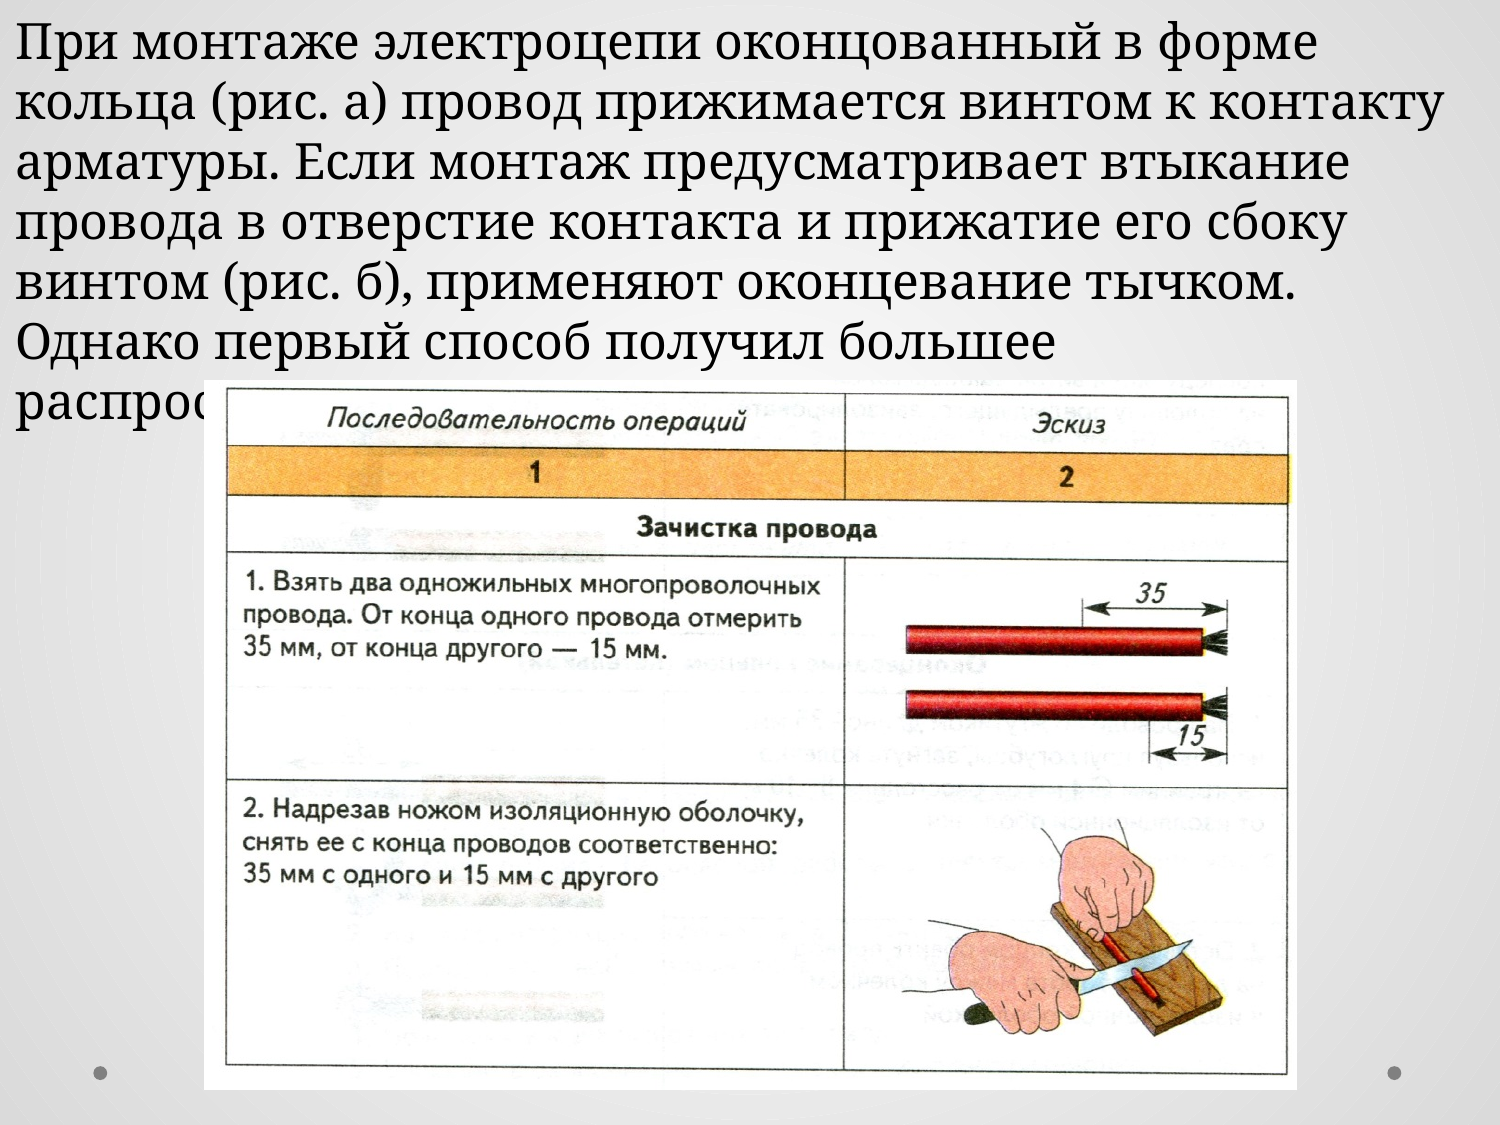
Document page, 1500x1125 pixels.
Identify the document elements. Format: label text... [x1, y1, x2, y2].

text_box При монтаже электроцепи оконцованный в форме кольца (рис. а) провод прижимается винтом к контакту арматуры. Если монтаж предусматривает втыкание провода в отверстие контакта и прижатие его сбоку винтом (рис. б), применяют оконцевание тычком. Однако первый способ получил большее распространение. [1, 2, 1500, 437]
picture [204, 380, 1297, 1090]
